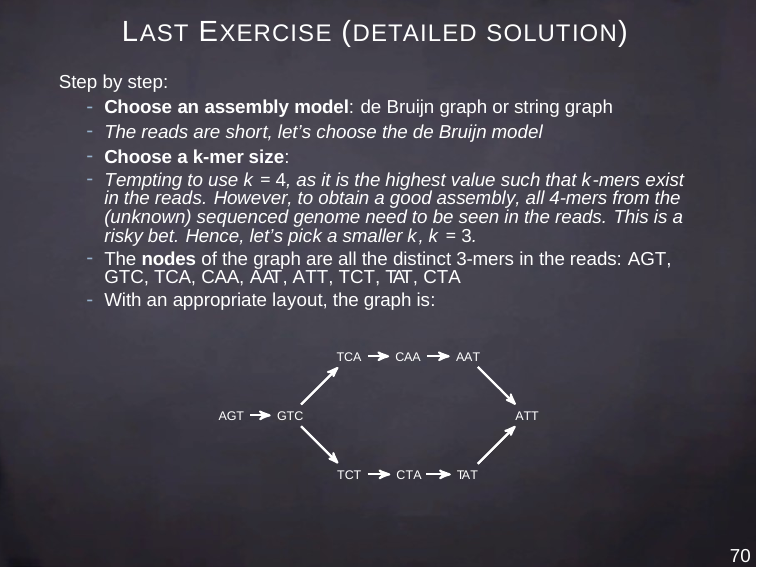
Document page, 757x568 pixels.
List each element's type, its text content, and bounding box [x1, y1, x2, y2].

text_box [505, 426, 515, 435]
picture [0, 0, 756, 567]
text_box [327, 367, 338, 376]
text_box ATT [513, 408, 540, 424]
text_box Step by step: Choose an assembly model: de Bruijn graph or string graph The reads are short, let’s choose the de Bruijn model Choose a k-mer size: Tempting to use k = 4, as it is the highest value such that k-mers exist in the reads. However, to obtain a good assembly, all 4-mers from the (unknown) sequenced genome need to be seen in the reads. This is a risky bet. Hence, let’s pick a smaller k, k = 3. The nodes of the graph are all the distinct 3-mers in the reads: AGT, GTC, TCA, CAA, AAT, ATT, TCT, TAT, CTA With an appropriate layout, the graph is: [56, 69, 689, 311]
slide_number 70 [725, 543, 755, 568]
text_box CTA [394, 467, 423, 483]
text_box [439, 352, 449, 361]
text_box AGT [216, 408, 246, 424]
text_box [378, 352, 389, 361]
text_box CAA [393, 349, 424, 365]
text_box TCT [334, 467, 364, 483]
text_box GTC [274, 408, 306, 424]
text_box TAT [454, 467, 480, 483]
text_box [506, 394, 515, 404]
text_box [440, 470, 450, 479]
text_box [329, 453, 338, 463]
text_box [379, 470, 390, 479]
text_box TCA [334, 349, 364, 365]
title LAST EXERCISE (DETAILED SOLUTION) [65, 12, 691, 107]
text_box [260, 411, 270, 420]
text_box AAT [453, 349, 481, 365]
